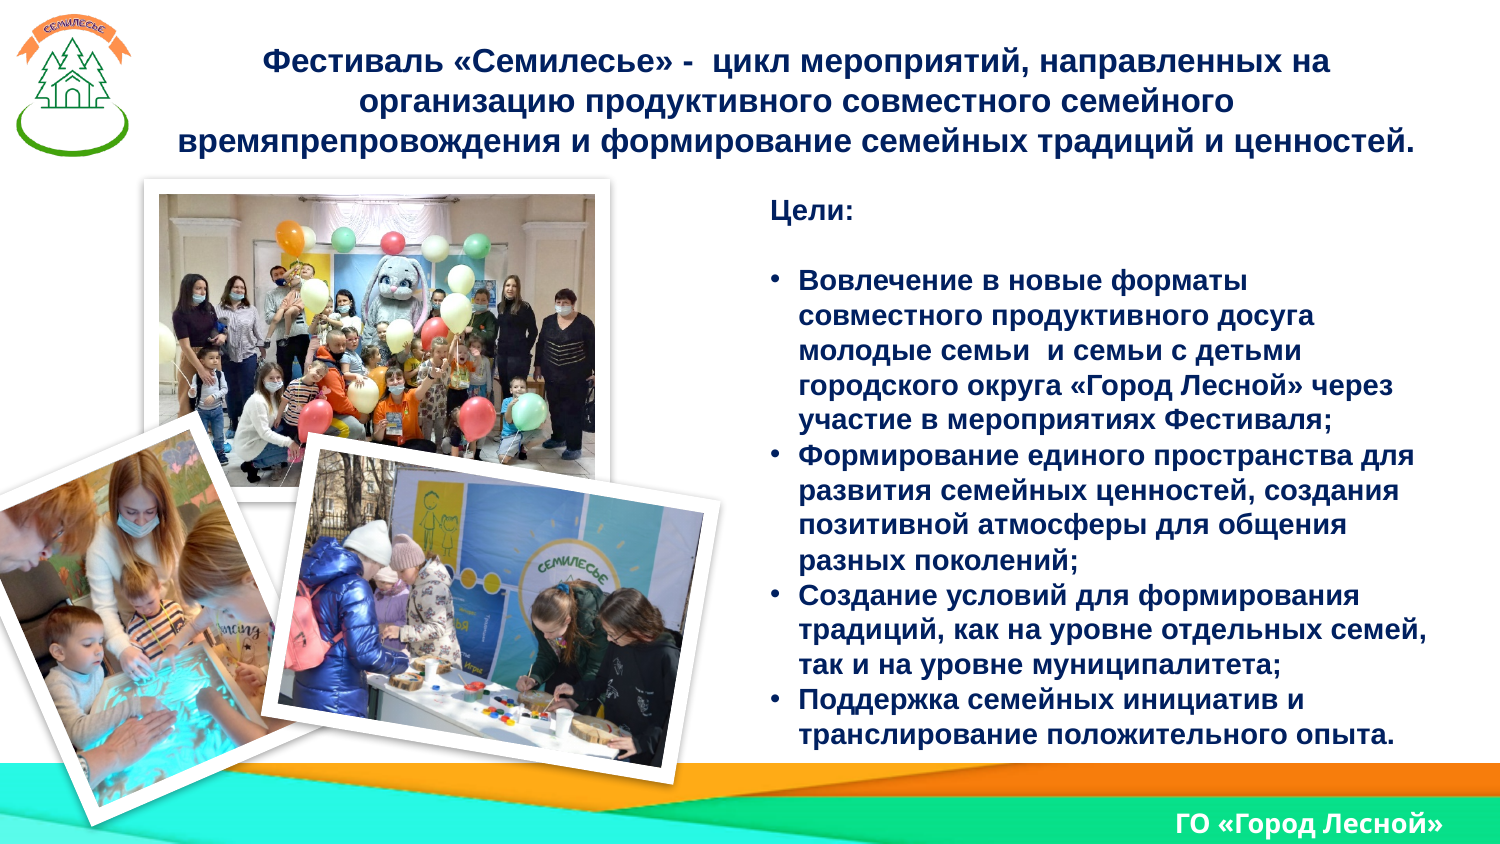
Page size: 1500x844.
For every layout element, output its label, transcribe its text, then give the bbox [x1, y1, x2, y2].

list Фестиваль «Семилесье» - цикл мероприятий, направленных на организацию продуктивного совместного семейного времяпрепровождения и формирование семейных традиций и ценностей. [182, 32, 1447, 233]
picture [0, 193, 1500, 844]
text_box Цели: Вовлечение в новые форматы совместного продуктивного досуга молодые семьи и семьи с детьми городского округа «Город Лесной» через участие в мероприятиях Фестиваля; Формирование единого пространства для развития семейных ценностей, создания позитивной атмосферы для общения разных поколений; Создание условий для формирования традиций, как на уровне отдельных семей, так и на уровне муниципалитета; Поддержка семейных инициатив и транслирование положительного опыта. [755, 183, 1454, 758]
picture [0, 0, 177, 183]
